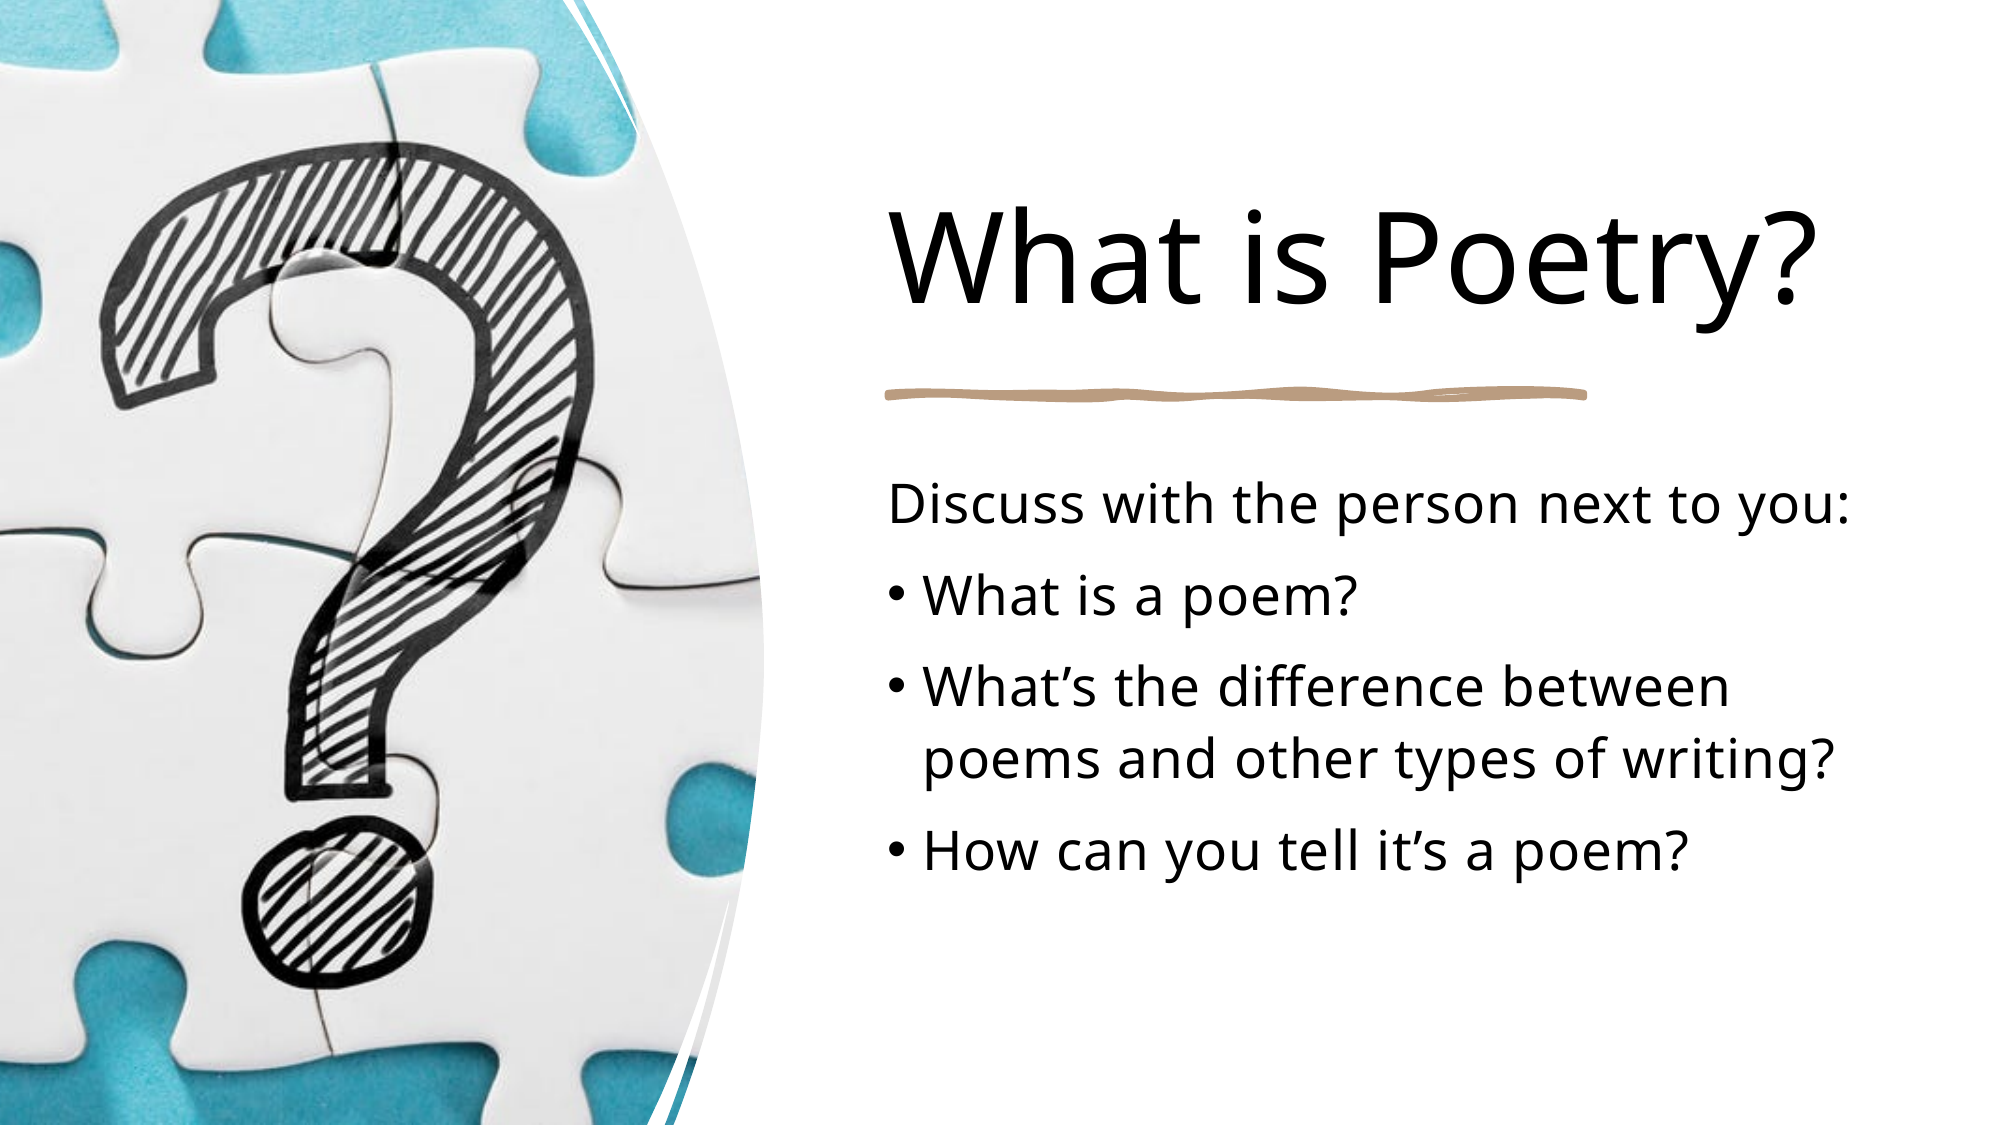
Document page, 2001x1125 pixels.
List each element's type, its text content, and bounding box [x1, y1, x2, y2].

picture [0, 0, 764, 1125]
text_box [886, 388, 1586, 401]
list Discuss with the person next to you: What is a poem? What’s the difference between poems and other types of writing? How can you tell it’s a poem? [869, 443, 1895, 1016]
text_box [764, 0, 2000, 1125]
title What is Poetry? [869, 53, 1895, 347]
